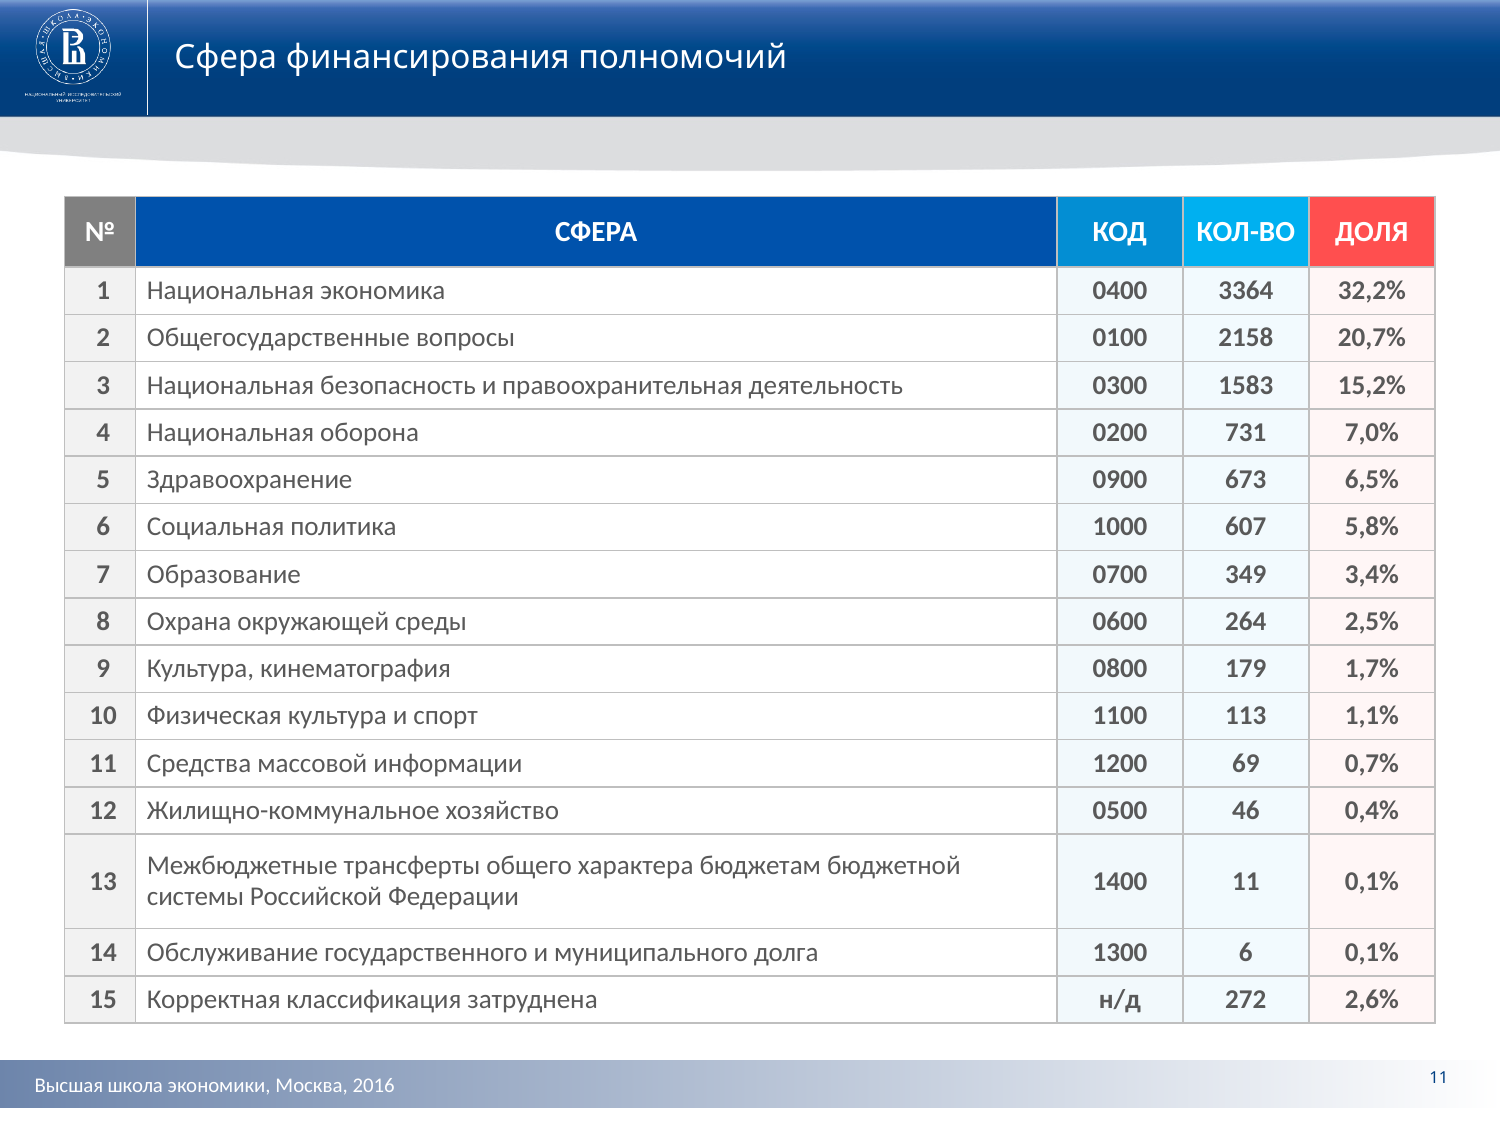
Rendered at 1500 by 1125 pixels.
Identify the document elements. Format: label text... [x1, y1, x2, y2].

table_cell Общегосударственные вопросы [136, 315, 1056, 361]
table_cell 13 [65, 835, 135, 928]
table_cell 7 [65, 551, 135, 597]
table_cell 0,7% [1310, 740, 1434, 786]
table_cell Национальная экономика [136, 268, 1056, 314]
table_cell 264 [1184, 599, 1308, 644]
table_cell 1,1% [1310, 693, 1434, 739]
table_cell 0700 [1058, 551, 1182, 597]
table_cell 9 [65, 646, 135, 692]
table_header СФЕРА [136, 197, 1056, 266]
table_cell 0300 [1058, 362, 1182, 408]
table_cell Образование [136, 551, 1056, 597]
table_cell 6 [1184, 929, 1308, 975]
table_cell 5,8% [1310, 504, 1434, 550]
table_cell 349 [1184, 551, 1308, 597]
table_cell 113 [1184, 693, 1308, 739]
table_cell 0,1% [1310, 835, 1434, 928]
table_cell 272 [1184, 977, 1308, 1022]
table_cell 10 [65, 693, 135, 739]
table_cell 731 [1184, 410, 1308, 455]
table_cell 0600 [1058, 599, 1182, 644]
table_cell 5 [65, 457, 135, 503]
table_cell 6,5% [1310, 457, 1434, 503]
table_cell 11 [1184, 835, 1308, 928]
list Сфера финансирования полномочий [159, 0, 1500, 116]
table_cell 1000 [1058, 504, 1182, 550]
table_cell 2,5% [1310, 599, 1434, 644]
table_cell 15,2% [1310, 362, 1434, 408]
table_cell 2 [65, 315, 135, 361]
table_cell 2158 [1184, 315, 1308, 361]
table_cell Обслуживание государственного и муниципального долга [136, 929, 1056, 975]
table_cell 8 [65, 599, 135, 644]
table_cell 1200 [1058, 740, 1182, 786]
table_cell Жилищно-коммунальное хозяйство [136, 788, 1056, 833]
table_cell 673 [1184, 457, 1308, 503]
table_cell 20,7% [1310, 315, 1434, 361]
table_cell Межбюджетные трансферты общего характера бюджетам бюджетной системы Российской Федерации [136, 835, 1056, 928]
table_cell 179 [1184, 646, 1308, 692]
table_cell 3,4% [1310, 551, 1434, 597]
list 11 [1392, 1060, 1464, 1096]
table_cell 12 [65, 788, 135, 833]
picture [0, 0, 1500, 173]
table_cell Физическая культура и спорт [136, 693, 1056, 739]
table_cell 0400 [1058, 268, 1182, 314]
table_cell 2,6% [1310, 977, 1434, 1022]
table_cell 1583 [1184, 362, 1308, 408]
table_cell 1 [65, 268, 135, 314]
table_cell 7,0% [1310, 410, 1434, 455]
table_cell 1400 [1058, 835, 1182, 928]
table_cell 3364 [1184, 268, 1308, 314]
table_cell 0500 [1058, 788, 1182, 833]
table_cell 6 [65, 504, 135, 550]
table_cell 607 [1184, 504, 1308, 550]
table_cell 1,7% [1310, 646, 1434, 692]
table_cell 69 [1184, 740, 1308, 786]
table_cell 0,1% [1310, 929, 1434, 975]
table_cell Средства массовой информации [136, 740, 1056, 786]
table_cell Охрана окружающей среды [136, 599, 1056, 644]
table_cell Корректная классификация затруднена [136, 977, 1056, 1022]
table_cell 14 [65, 929, 135, 975]
table_cell 4 [65, 410, 135, 455]
table_header ДОЛЯ [1310, 197, 1434, 266]
table_cell 1100 [1058, 693, 1182, 739]
table_cell Национальная безопасность и правоохранительная деятельность [136, 362, 1056, 408]
table_cell Здравоохранение [136, 457, 1056, 503]
table_cell Социальная политика [136, 504, 1056, 550]
table_cell 0200 [1058, 410, 1182, 455]
table_cell Культура, кинематография [136, 646, 1056, 692]
table_cell 11 [65, 740, 135, 786]
table_cell 0100 [1058, 315, 1182, 361]
table_cell 0,4% [1310, 788, 1434, 833]
table_cell 1300 [1058, 929, 1182, 975]
table_cell Национальная оборона [136, 410, 1056, 455]
table_cell н/д [1058, 977, 1182, 1022]
table_header КОД [1058, 197, 1182, 266]
table_cell 0900 [1058, 457, 1182, 503]
table_header № [65, 197, 135, 266]
table_cell 3 [65, 362, 135, 408]
table_cell 15 [65, 977, 135, 1022]
table_header КОЛ-ВО [1184, 197, 1308, 266]
table_cell 32,2% [1310, 268, 1434, 314]
table_cell 0800 [1058, 646, 1182, 692]
table_cell 46 [1184, 788, 1308, 833]
